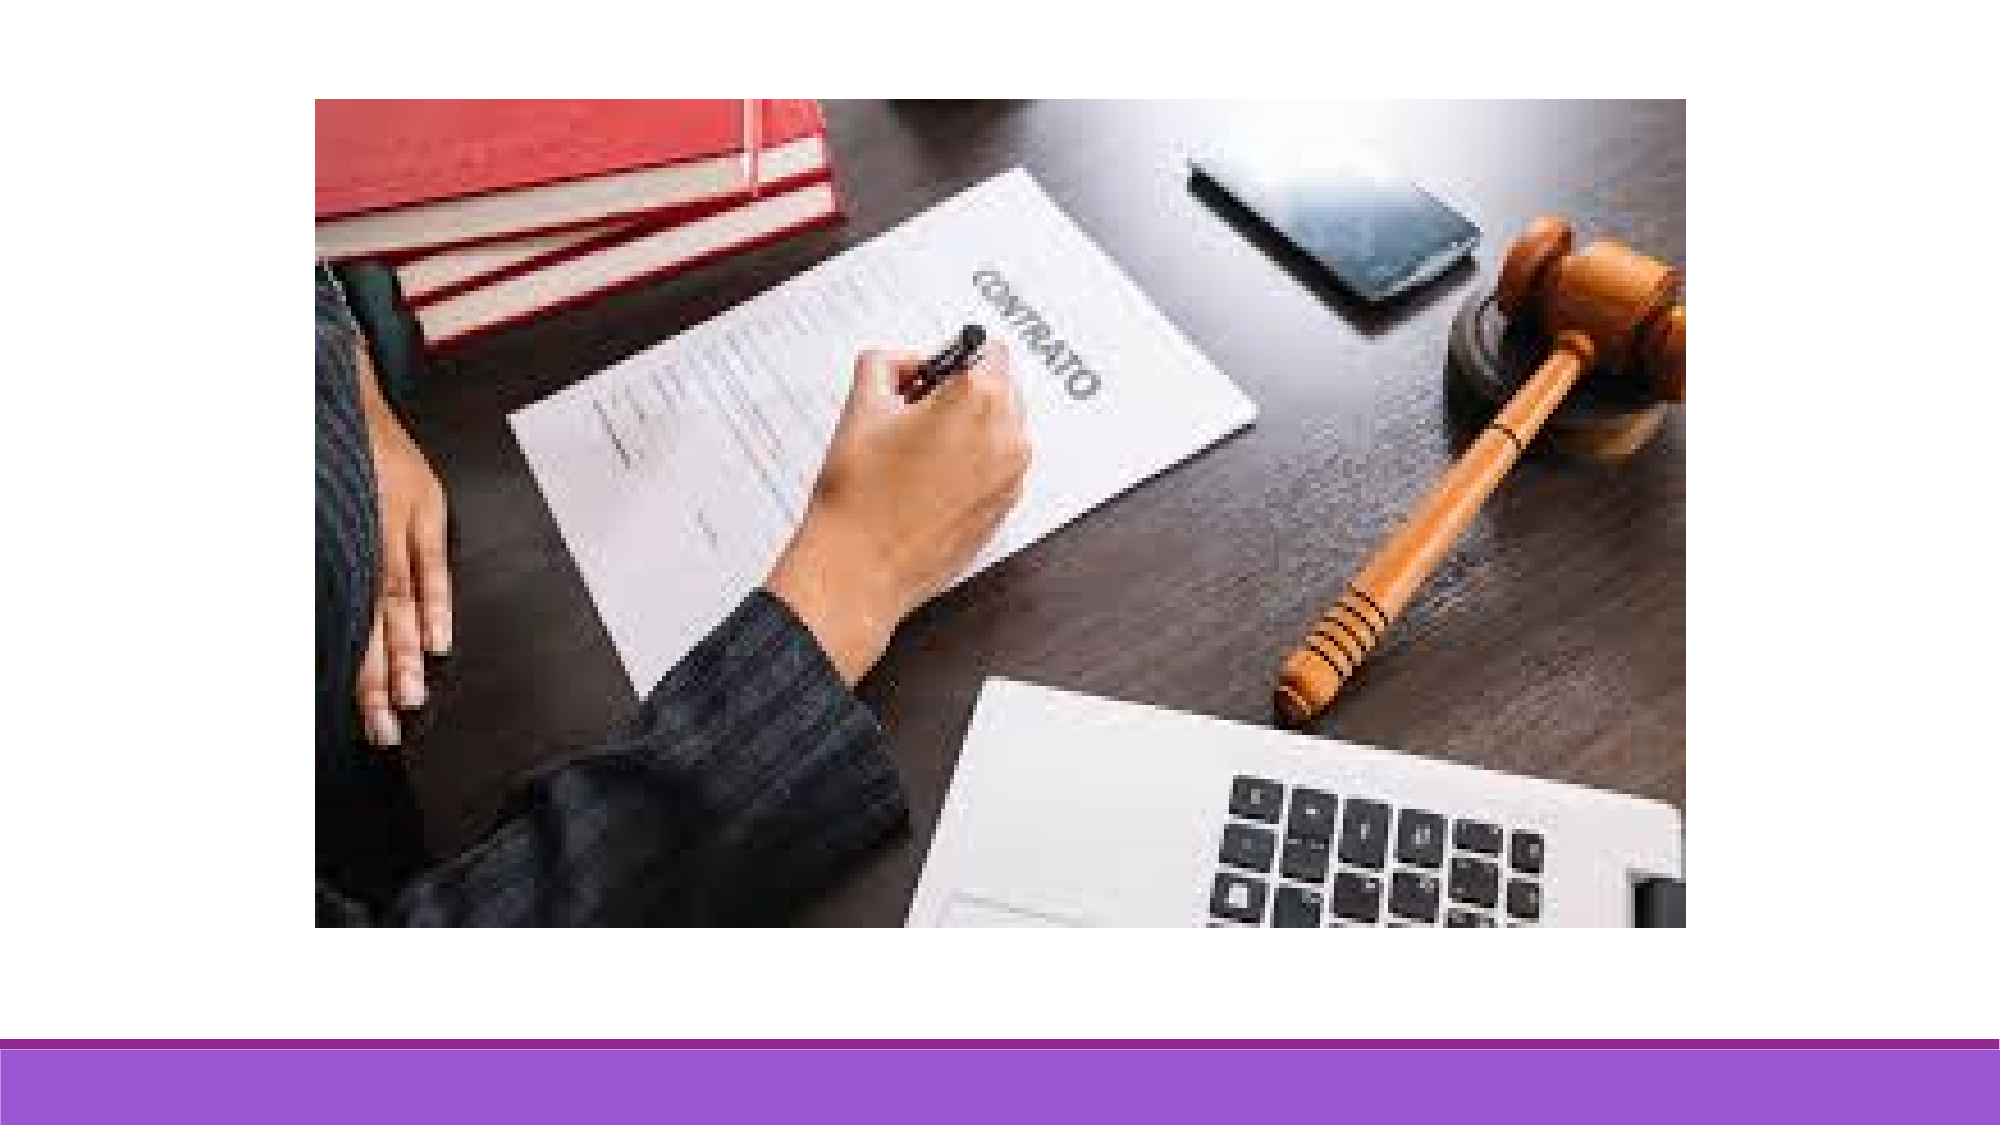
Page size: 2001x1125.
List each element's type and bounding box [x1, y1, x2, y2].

list [314, 98, 1686, 929]
